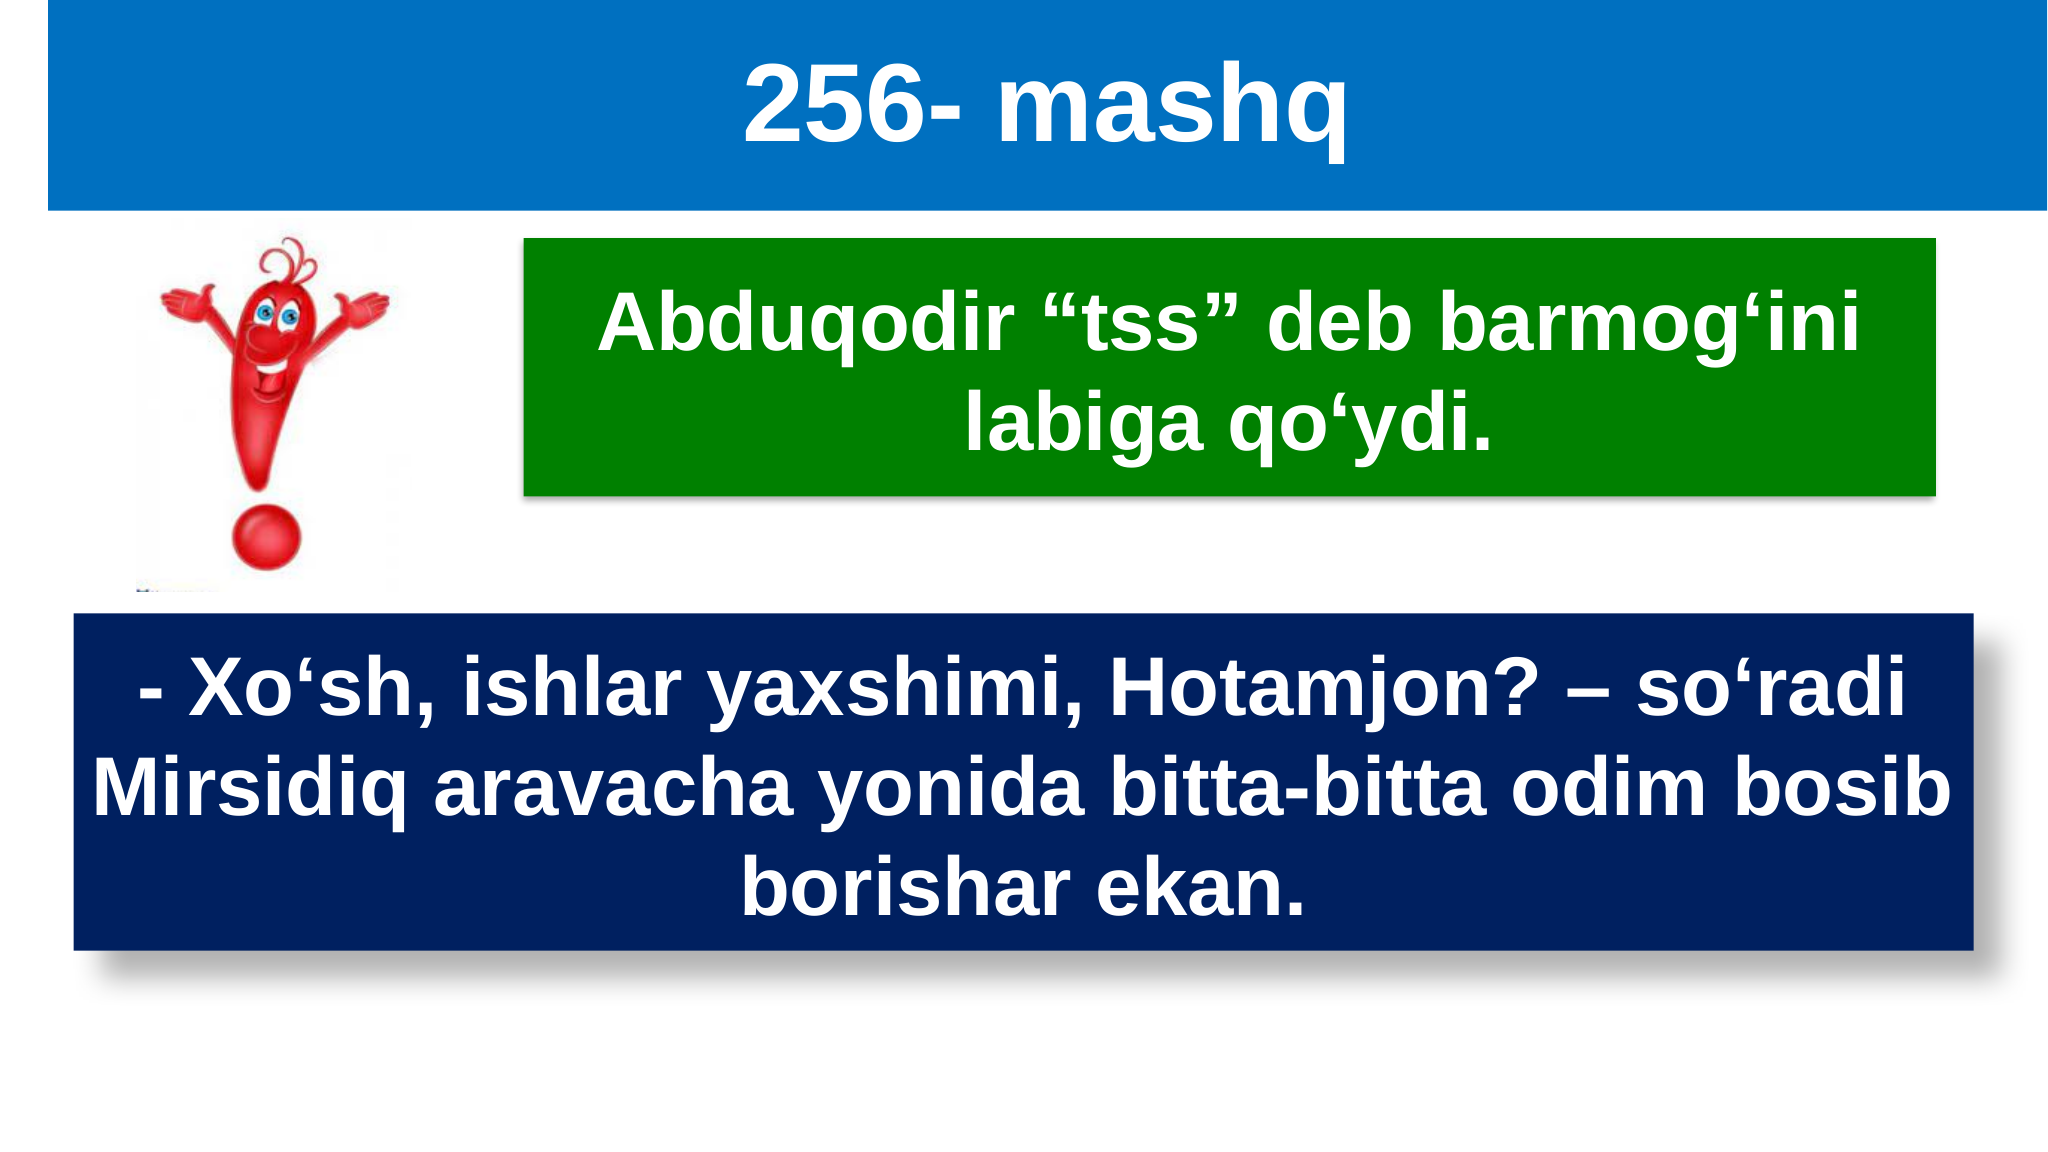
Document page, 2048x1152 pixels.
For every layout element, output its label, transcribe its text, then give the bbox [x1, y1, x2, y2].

picture [135, 218, 412, 592]
title 256- mashq [48, 0, 2048, 211]
text_box Abduqodir “tss” deb barmog‘ini labiga qo‘ydi. [523, 238, 1936, 497]
text_box - Xo‘sh, ishlar yaxshimi, Hotamjon? – so‘radi Mirsidiq aravacha yonida bitta-bitta odim bosib borishar ekan. [73, 613, 1974, 951]
